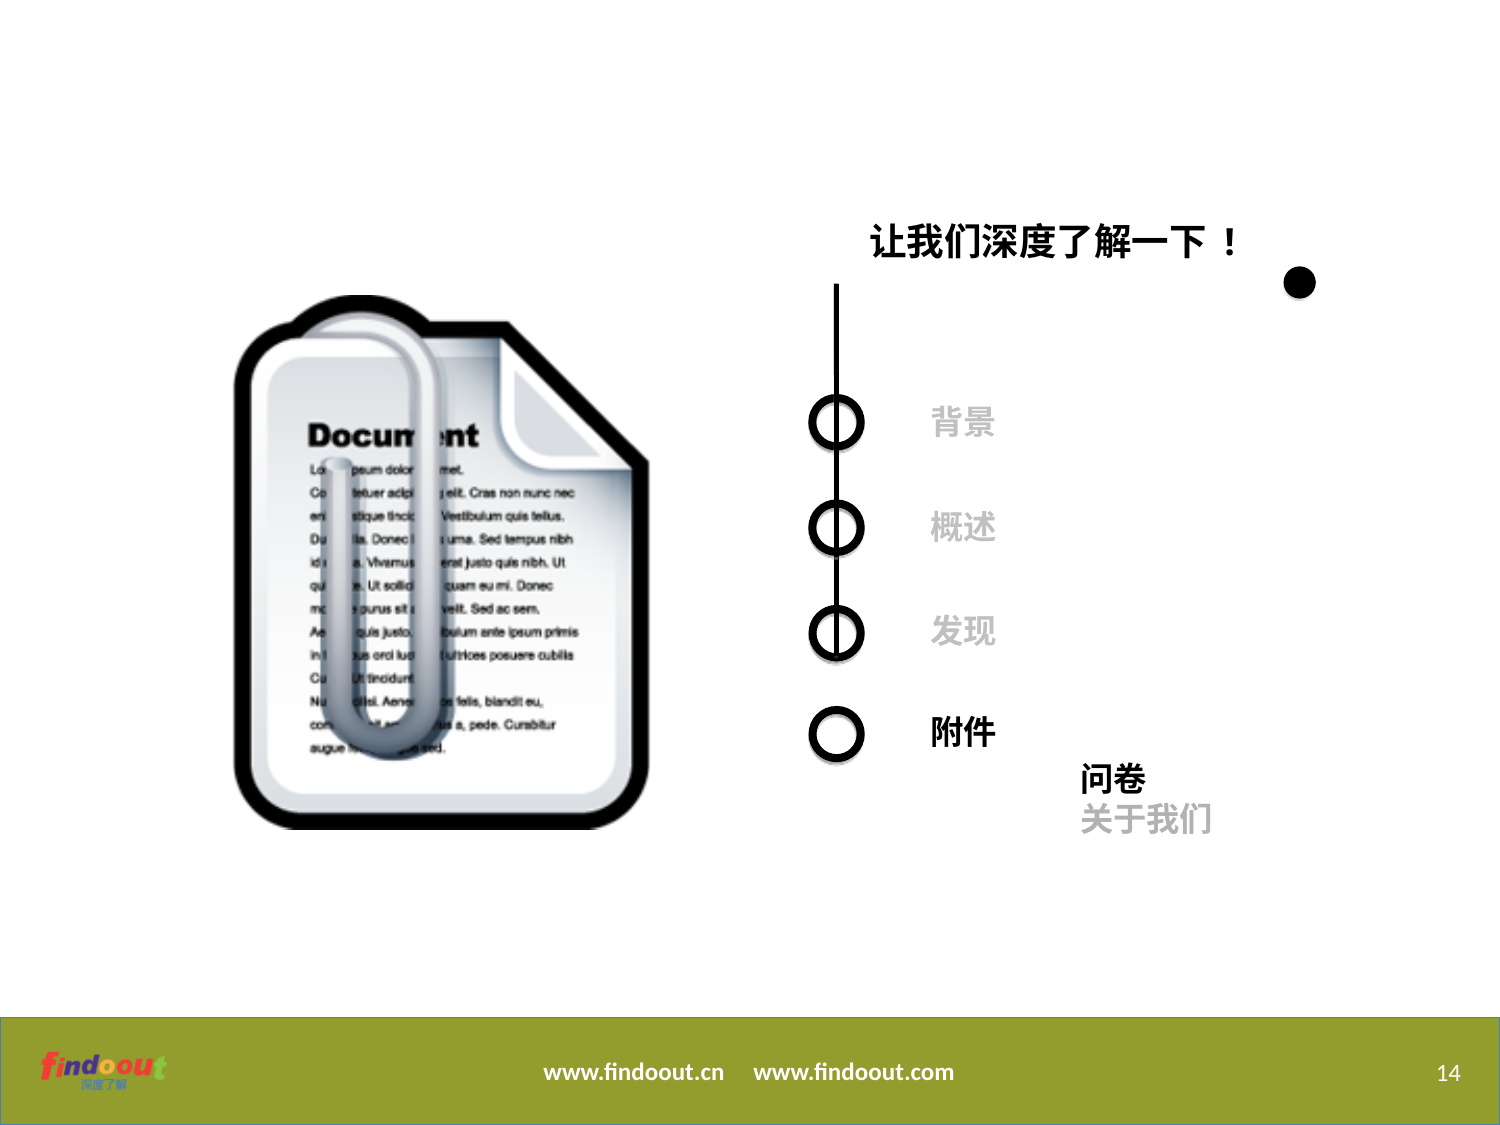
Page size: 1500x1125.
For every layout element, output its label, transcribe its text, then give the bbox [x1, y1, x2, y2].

text_box 14 [1414, 1048, 1483, 1094]
picture [41, 1049, 167, 1092]
text_box 背景 [915, 392, 1179, 450]
text_box 发现 [915, 602, 1341, 659]
text_box 附件 [915, 703, 1457, 750]
text_box 概述 [915, 497, 1341, 555]
text_box 问卷 关于我们 [915, 750, 1457, 846]
picture [175, 295, 710, 830]
